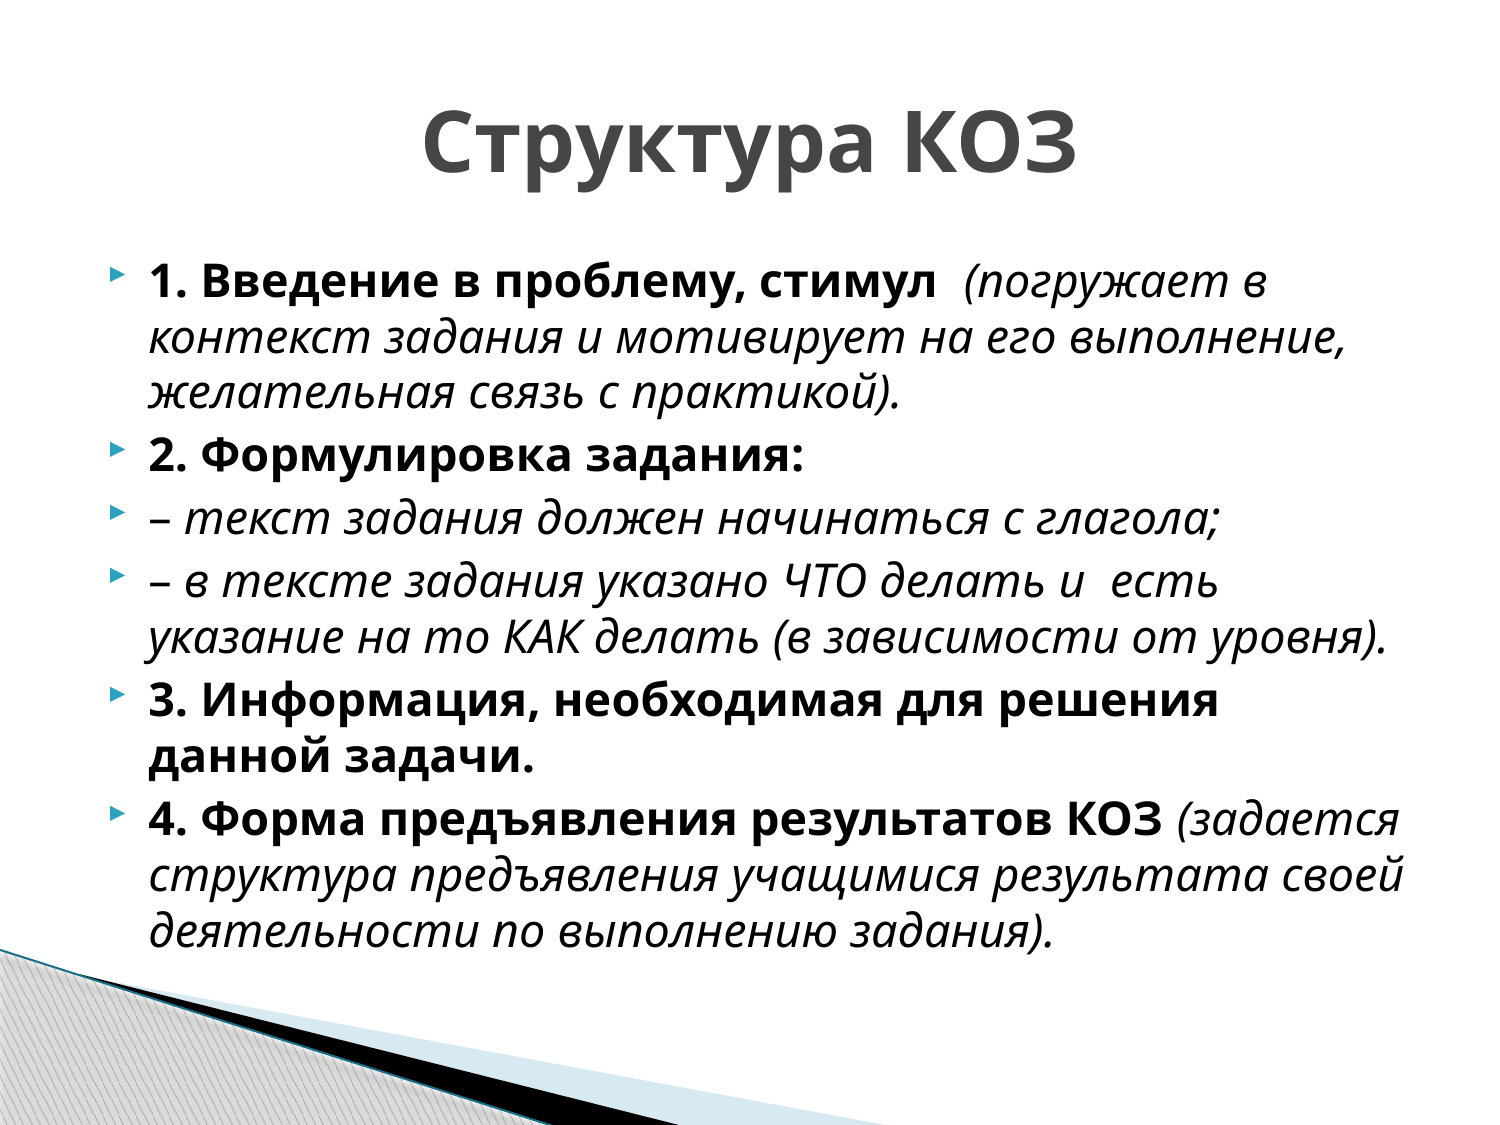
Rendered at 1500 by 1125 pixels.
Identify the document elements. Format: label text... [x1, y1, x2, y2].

list 1. Введение в проблему, стимул (погружает в контекст задания и мотивирует на его выполнение, желательная связь с практикой). 2. Формулировка задания: – текст задания должен начинаться с глагола; – в тексте задания указано ЧТО делать и есть указание на то КАК делать (в зависимости от уровня). 3. Информация, необходимая для решения данной задачи. 4. Форма предъявления результатов КОЗ (задается структура предъявления учащимися результата своей деятельности по выполнению задания). [75, 243, 1425, 986]
title Структура КОЗ [75, 45, 1425, 233]
